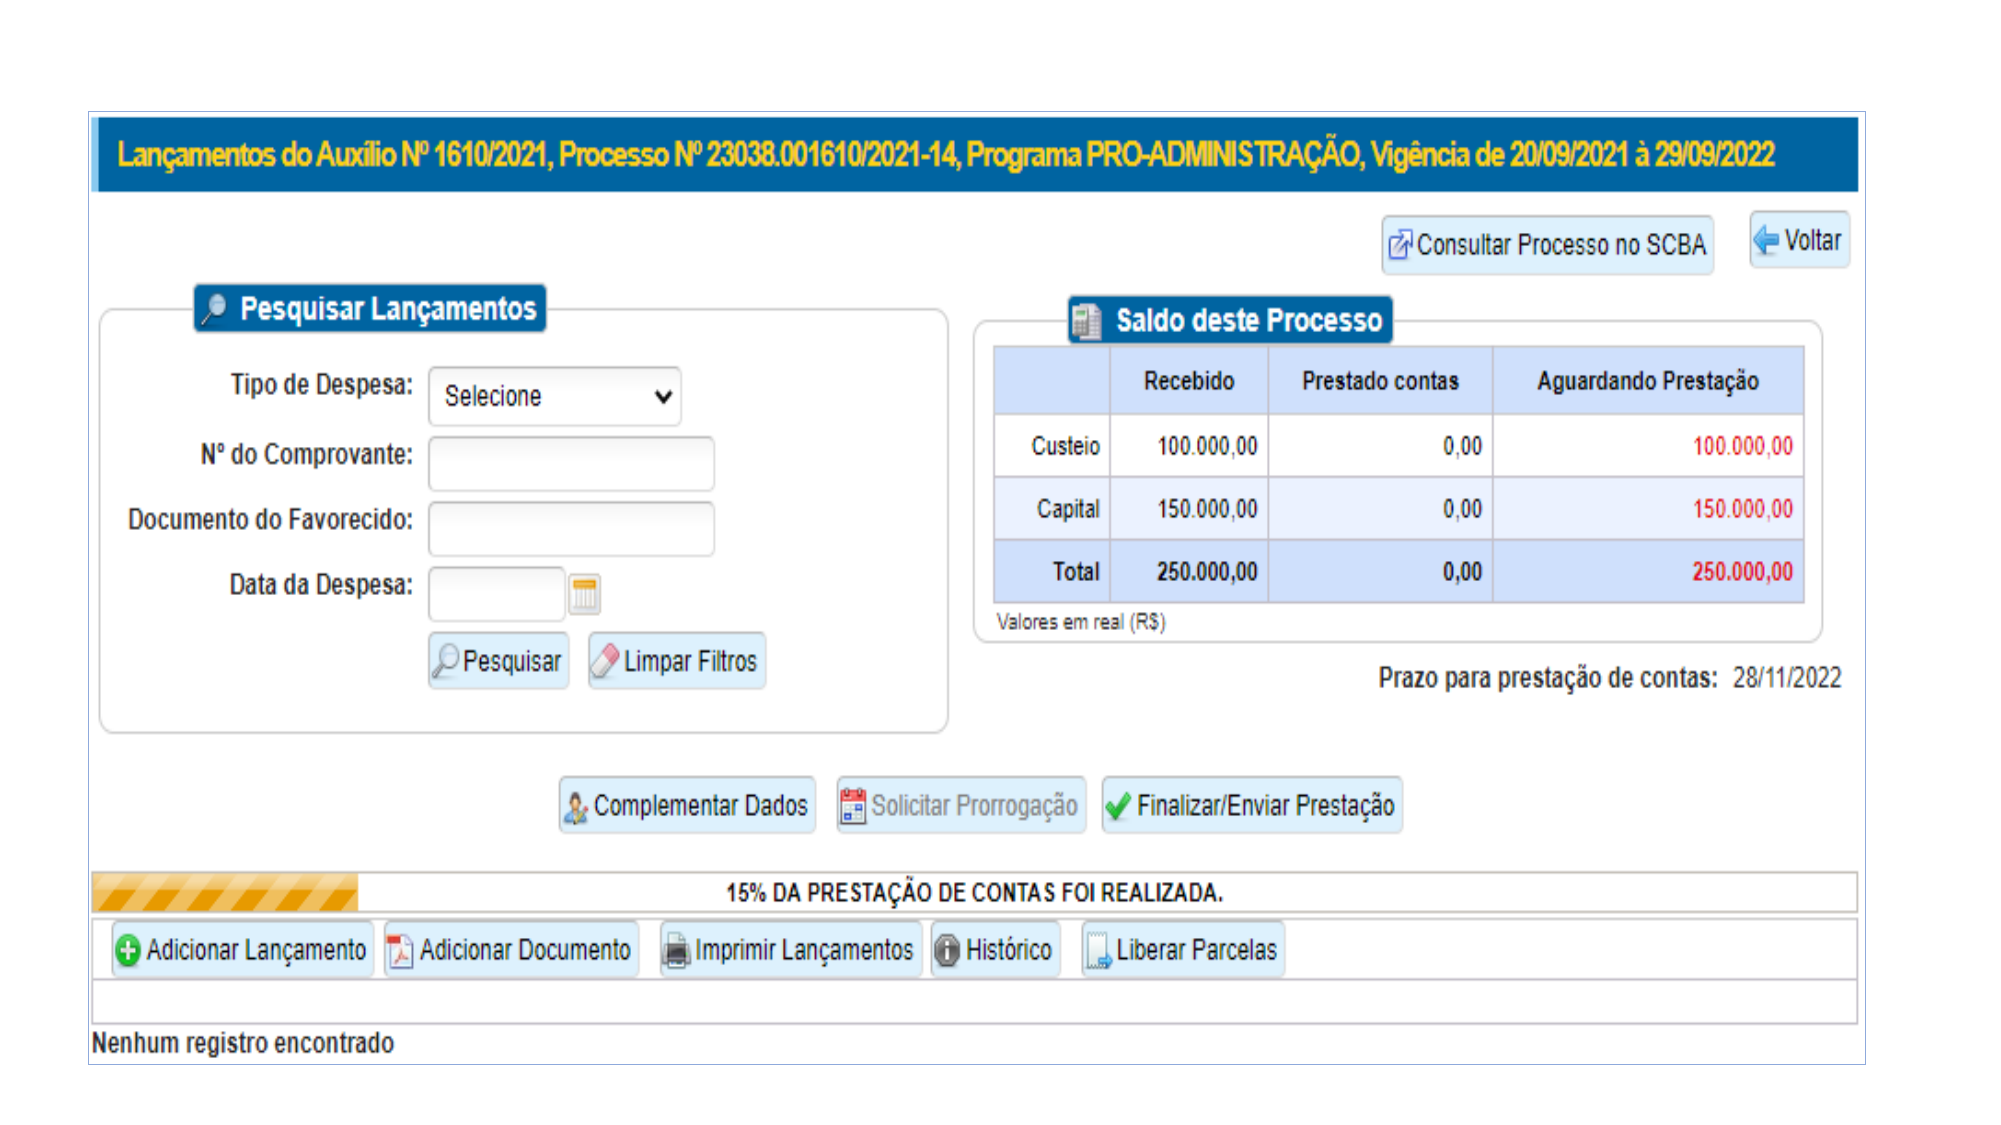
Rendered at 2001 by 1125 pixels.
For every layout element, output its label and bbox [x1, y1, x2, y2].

picture [88, 111, 1866, 1065]
